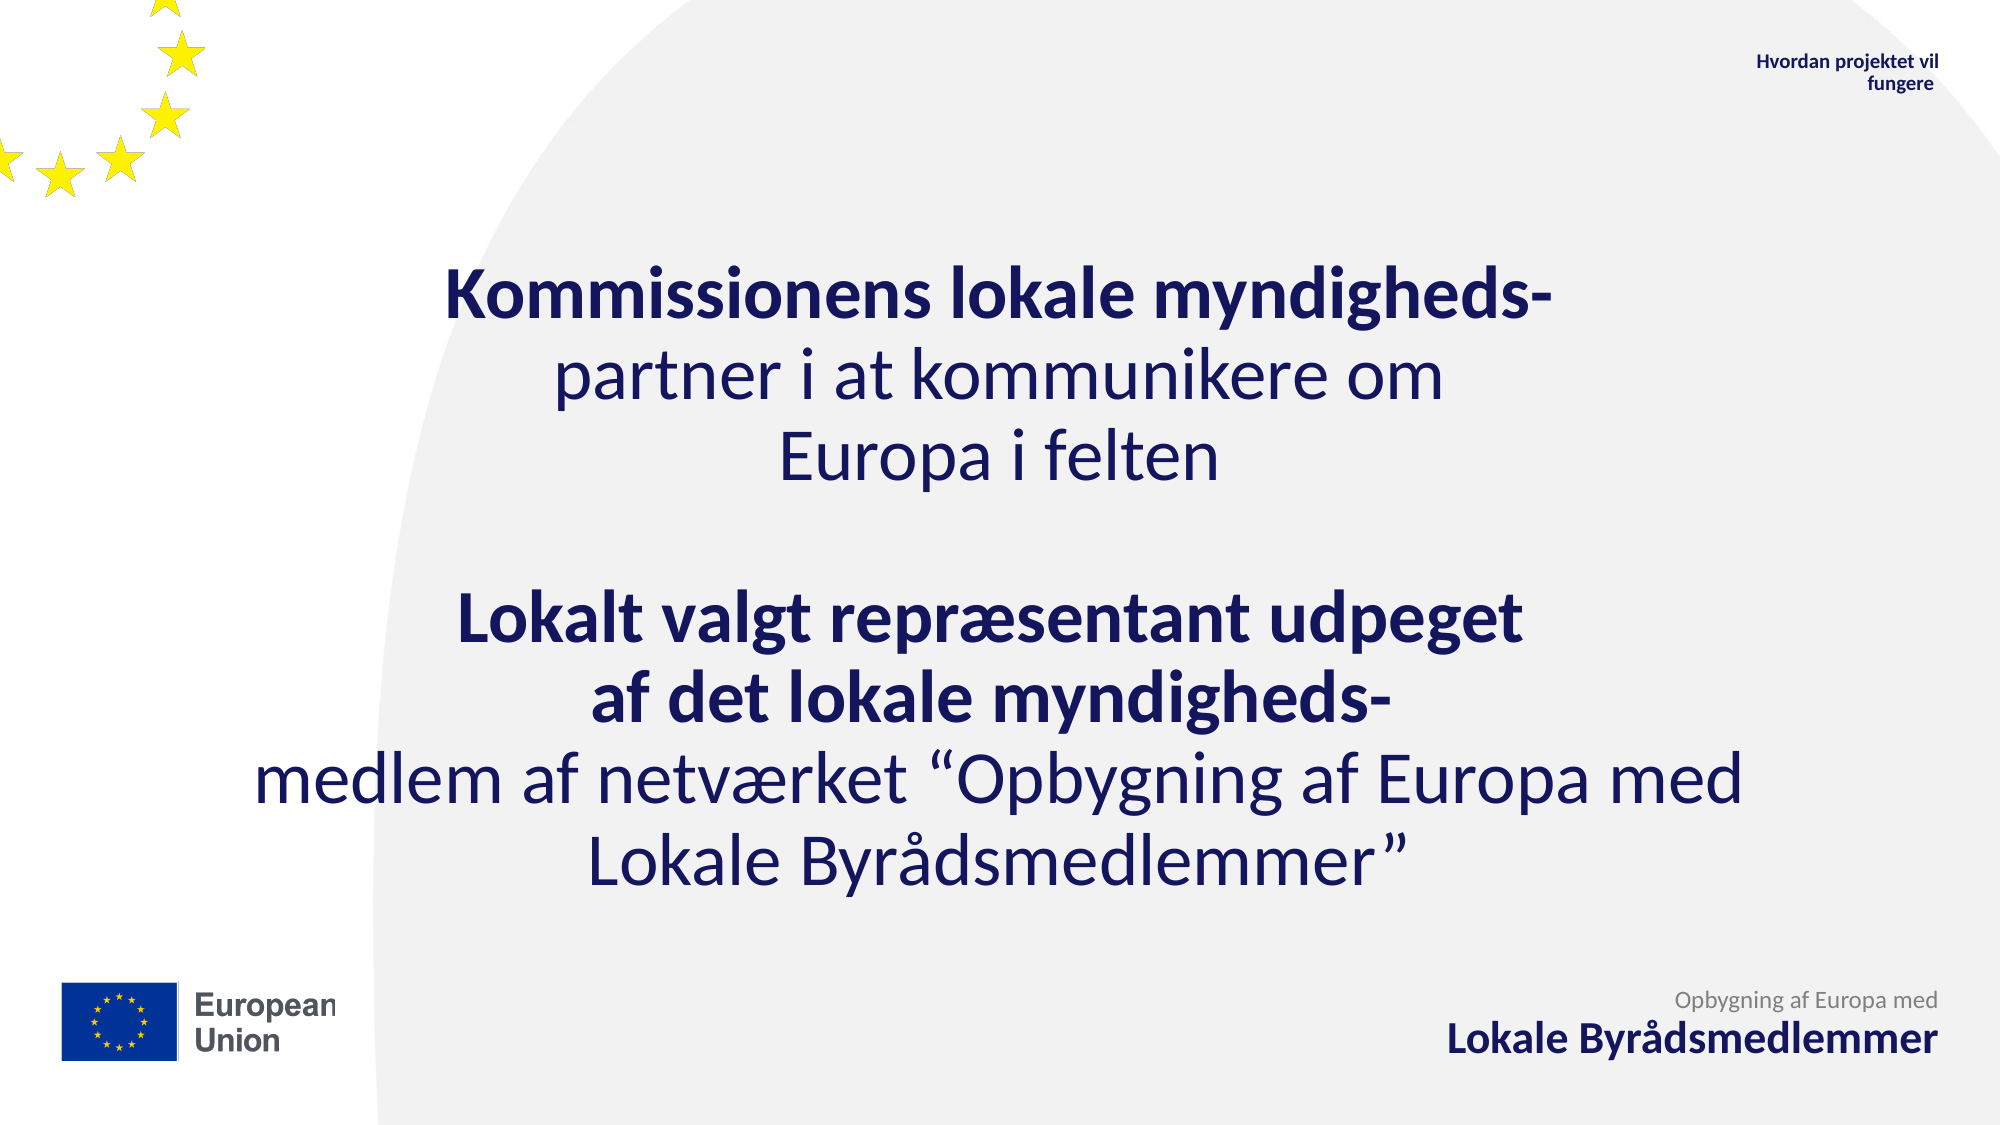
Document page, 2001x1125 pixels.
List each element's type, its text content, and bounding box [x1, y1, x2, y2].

text_box Opbygning af Europa med Lokale Byrådsmedlemmer [1402, 987, 1939, 1093]
list Hvordan projektet vil fungere [1689, 50, 1940, 197]
picture [0, 0, 2000, 1125]
title Kommissionens lokale myndigheds- partner i at kommunikere om Europa i felten Lokalt valgt repræsentant udpeget af det lokale myndigheds- medlem af netværket “Opbygning af Europa med Lokale Byrådsmedlemmer” [235, 237, 1765, 917]
